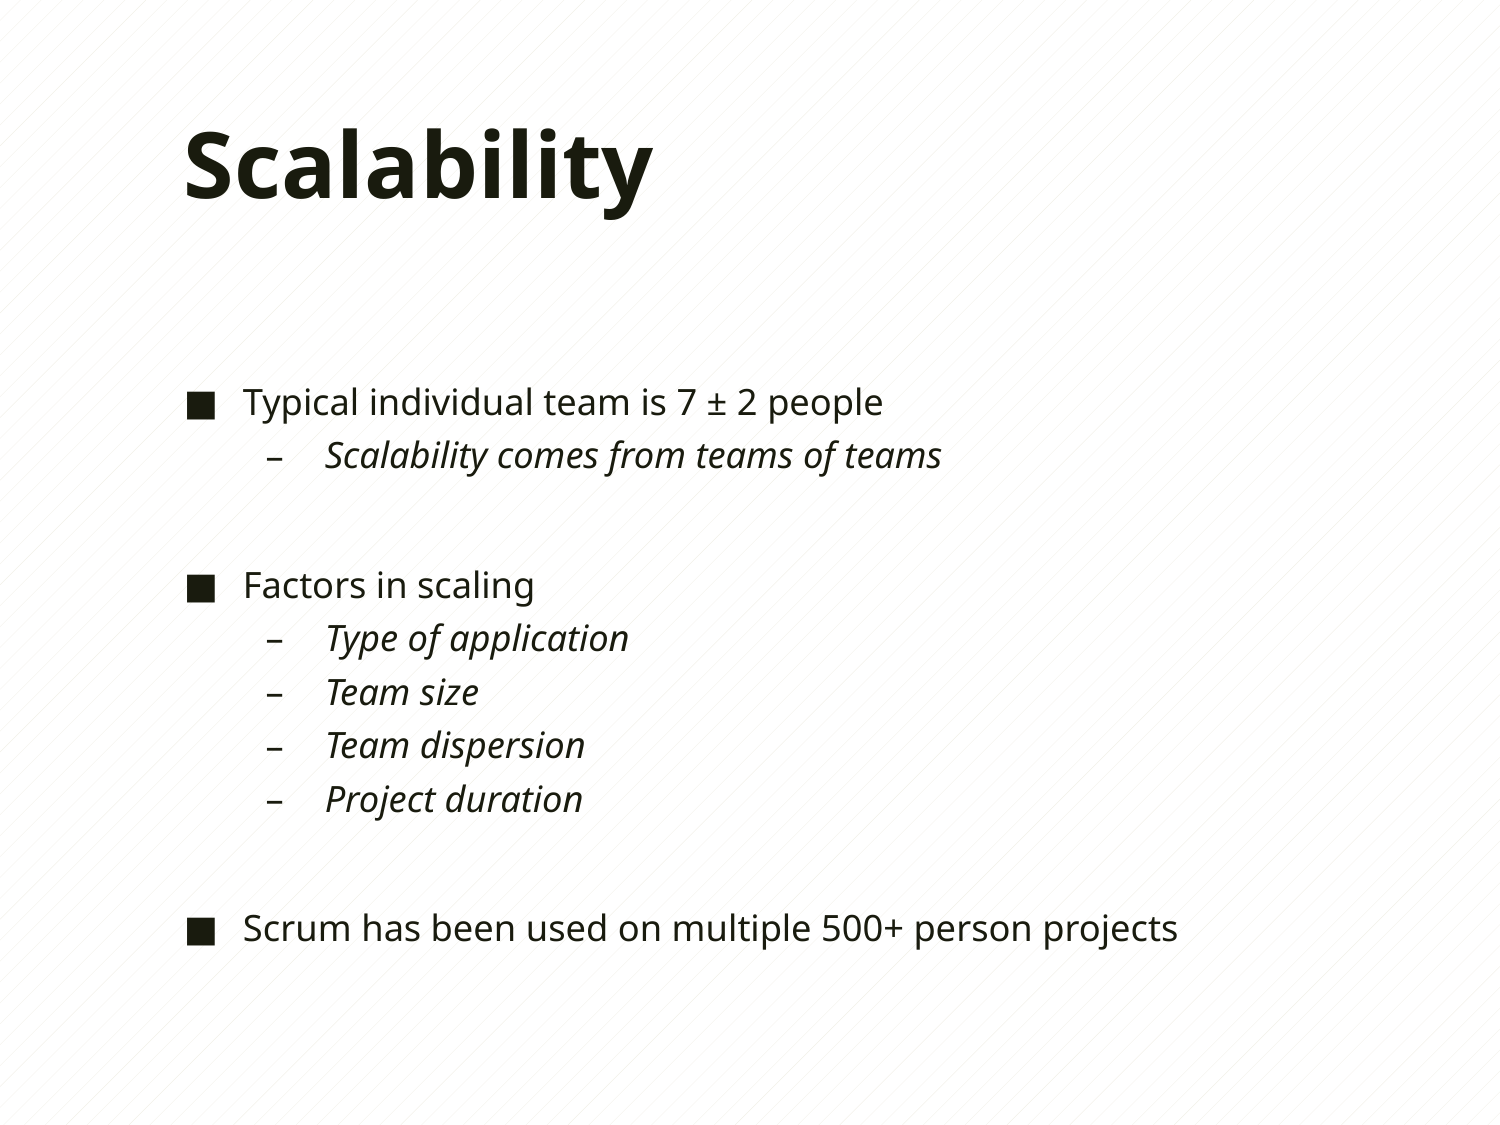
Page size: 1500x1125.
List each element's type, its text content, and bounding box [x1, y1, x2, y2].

title Scalability [168, 112, 1351, 357]
list Typical individual team is 7 ± 2 people Scalability comes from teams of teams Factors in scaling Type of application Team size Team dispersion Project duration Scrum has been used on multiple 500+ person projects [168, 375, 1351, 963]
